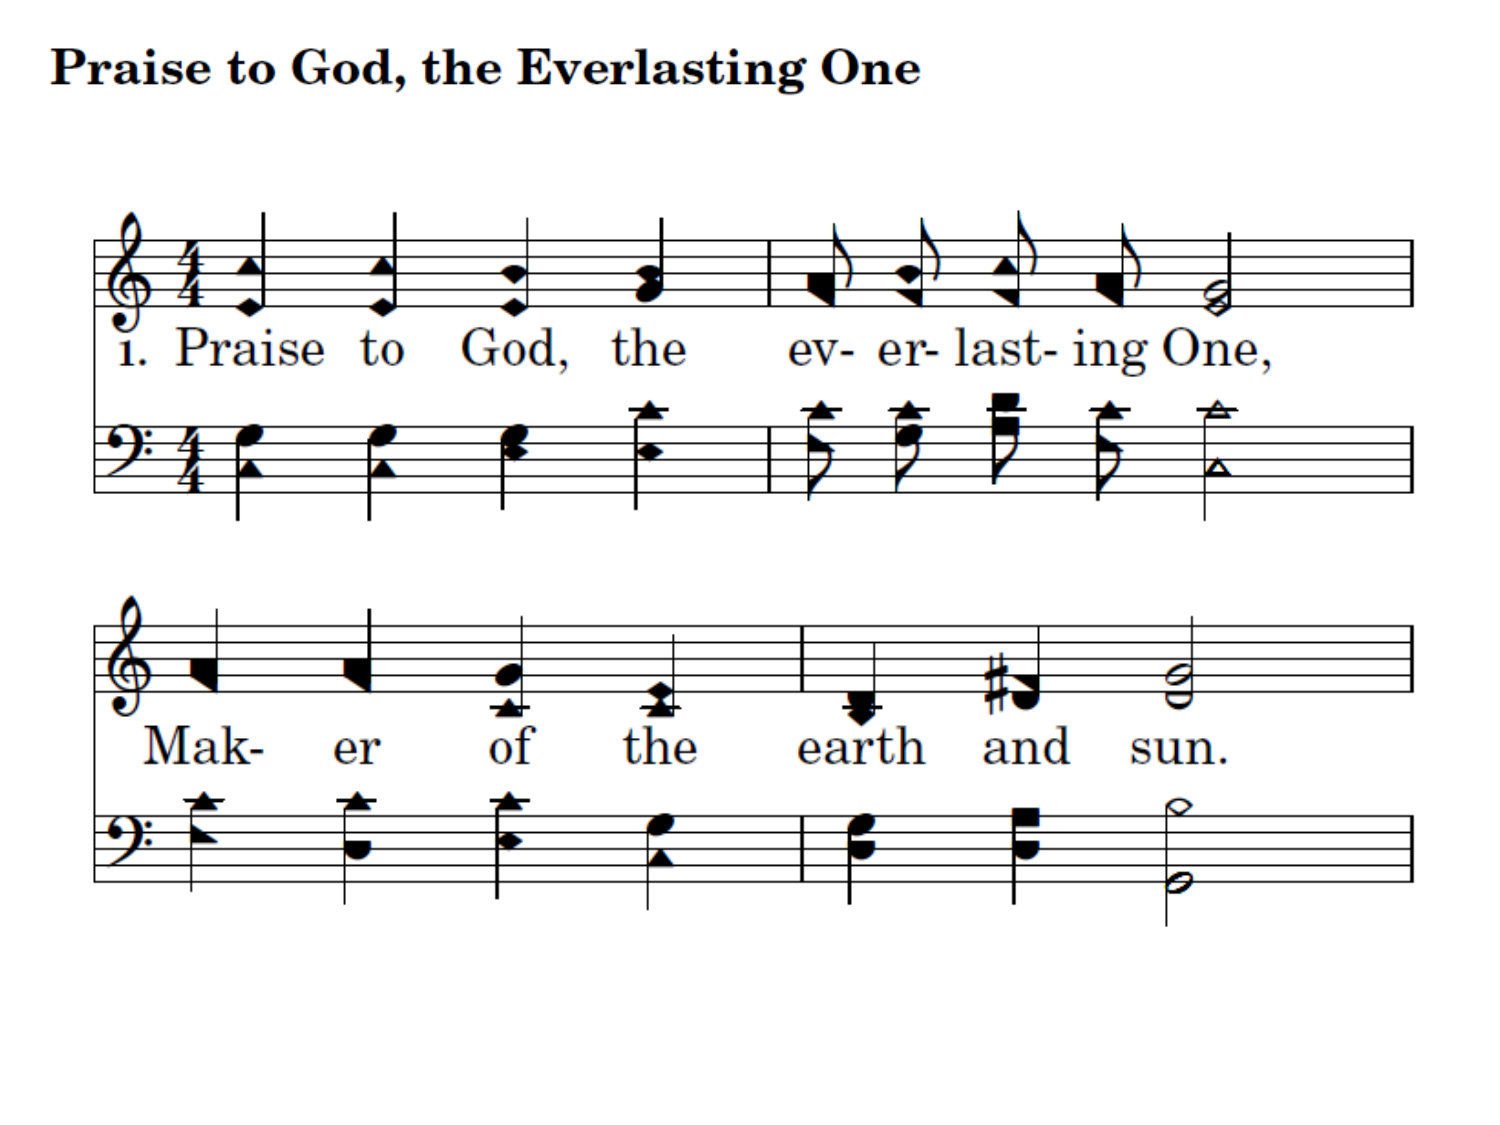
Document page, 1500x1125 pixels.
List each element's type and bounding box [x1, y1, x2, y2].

picture [24, 24, 952, 101]
picture [72, 187, 1428, 938]
